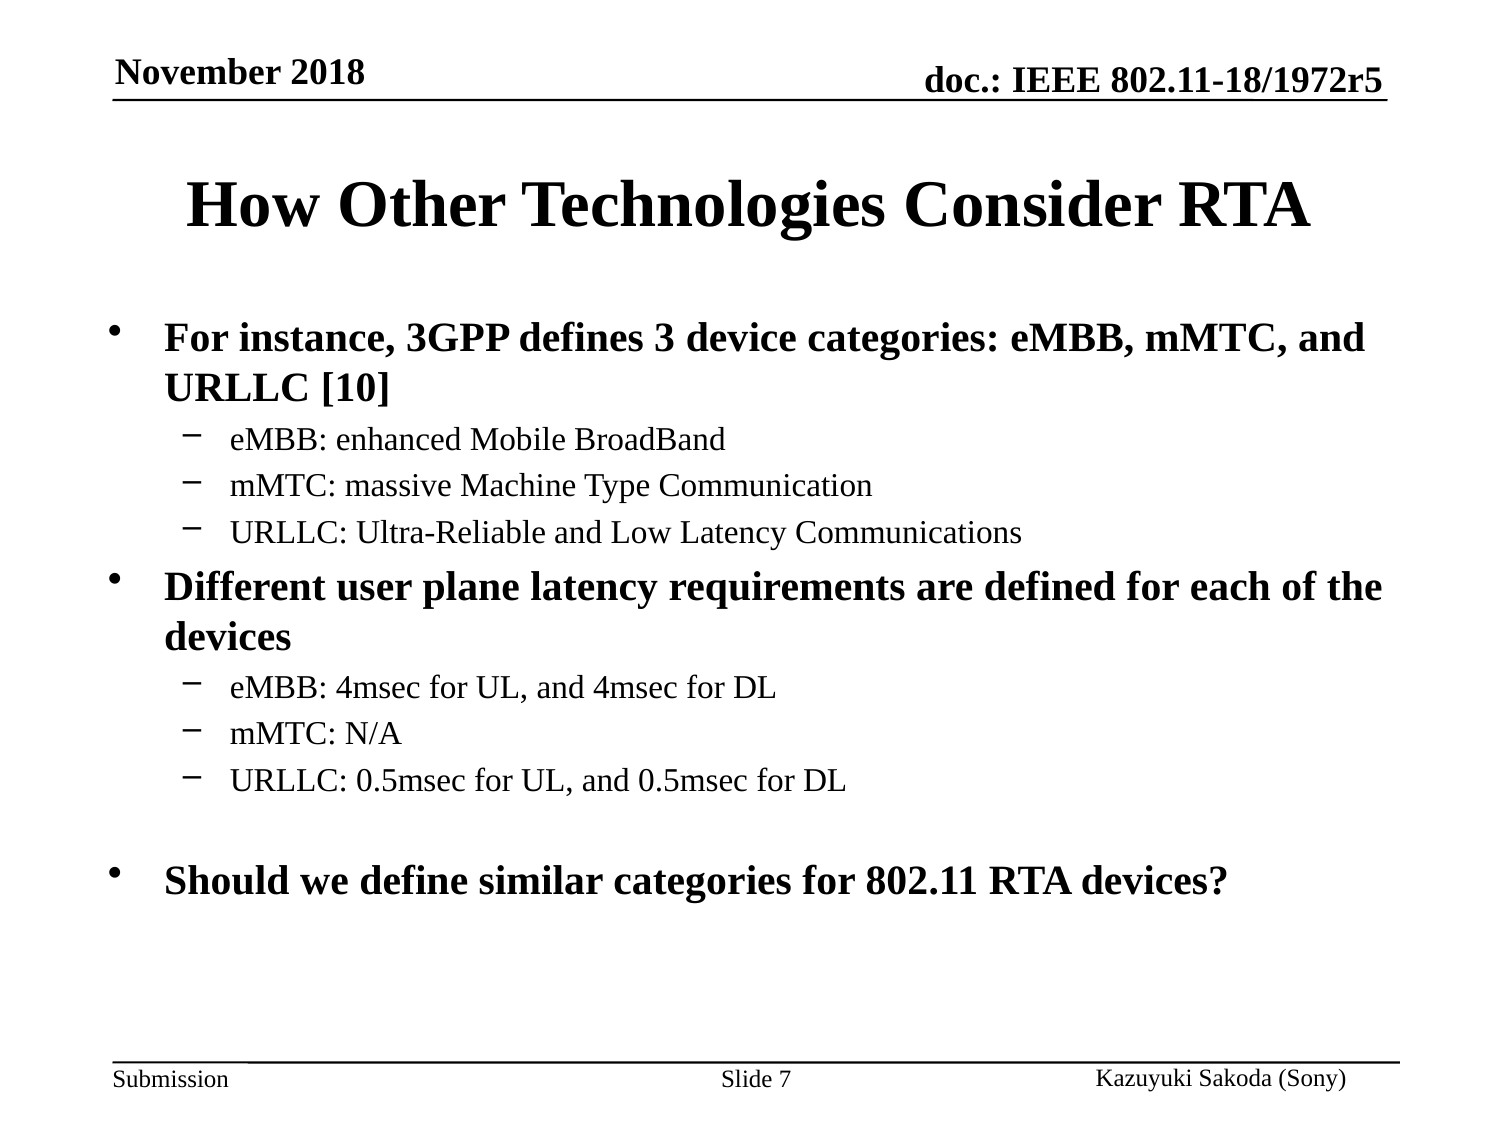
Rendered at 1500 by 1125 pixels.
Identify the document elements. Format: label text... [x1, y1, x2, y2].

text_box For instance, 3GPP defines 3 device categories: eMBB, mMTC, and URLLC [10] eMBB: enhanced Mobile BroadBand mMTC: massive Machine Type Communication URLLC: Ultra-Reliable and Low Latency Communications Different user plane latency requirements are defined for each of the devices eMBB: 4msec for UL, and 4msec for DL mMTC: N/A URLLC: 0.5msec for UL, and 0.5msec for DL Should we define similar categories for 802.11 RTA devices? [92, 302, 1420, 944]
slide_number Slide 7 [712, 1062, 800, 1093]
title How Other Technologies Consider RTA [112, 112, 1388, 288]
